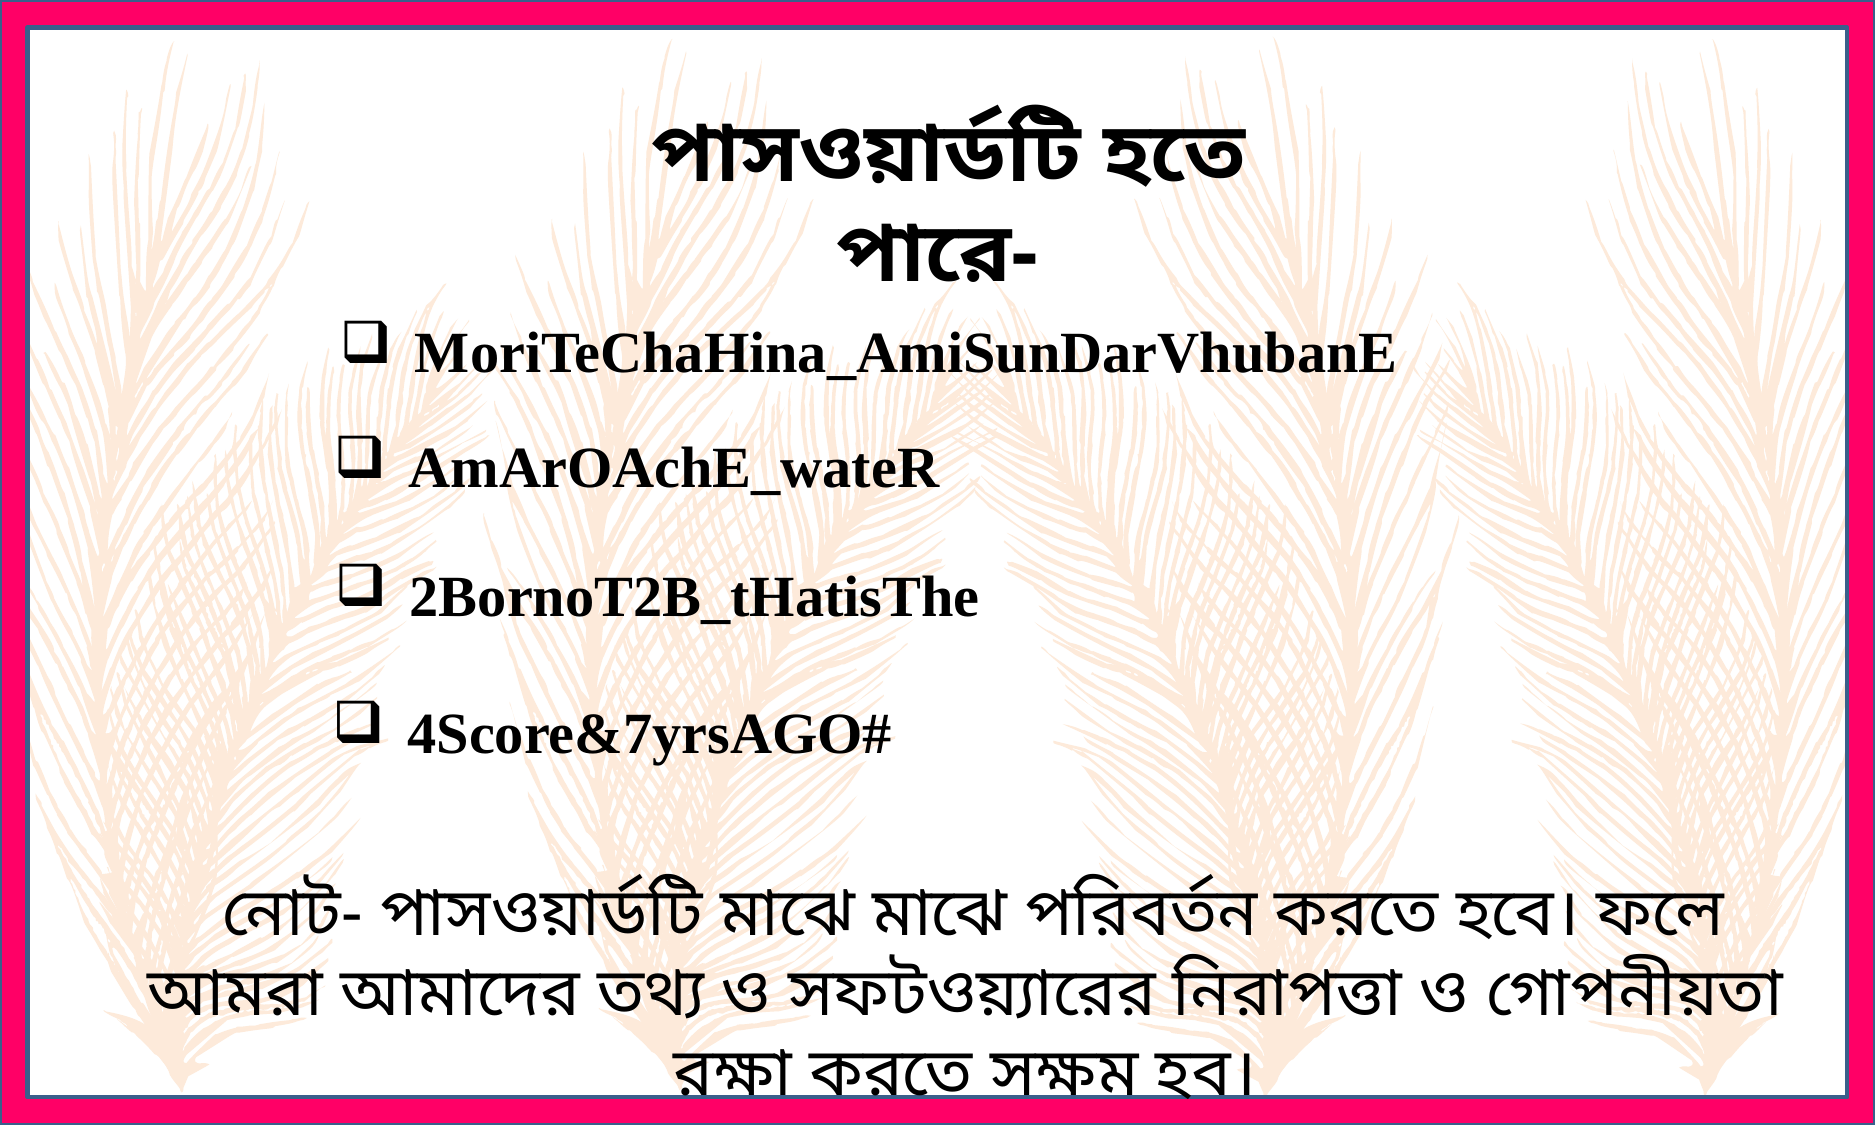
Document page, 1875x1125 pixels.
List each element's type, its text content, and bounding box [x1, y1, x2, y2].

text_box পাসওয়ার্ডটি হতে পারে- [590, 90, 1285, 306]
text_box 2BornoT2B_tHatisThe [249, 550, 1066, 636]
text_box নোট- পাসওয়ার্ডটি মাঝে মাঝে পরিবর্তন করতে হবে। ফলে আমরা আমাদের তথ্য ও সফটওয়্যারের নিরাপত্তা ও গোপনীয়তা রক্ষা করতে সক্ষম হব। [116, 861, 1814, 1117]
text_box MoriTeChaHina_AmiSunDarVhubanE [238, 307, 1500, 392]
text_box 4Score&7yrsAGO# [317, 687, 1064, 773]
text_box AmArOAchE_wateR [222, 422, 1050, 507]
